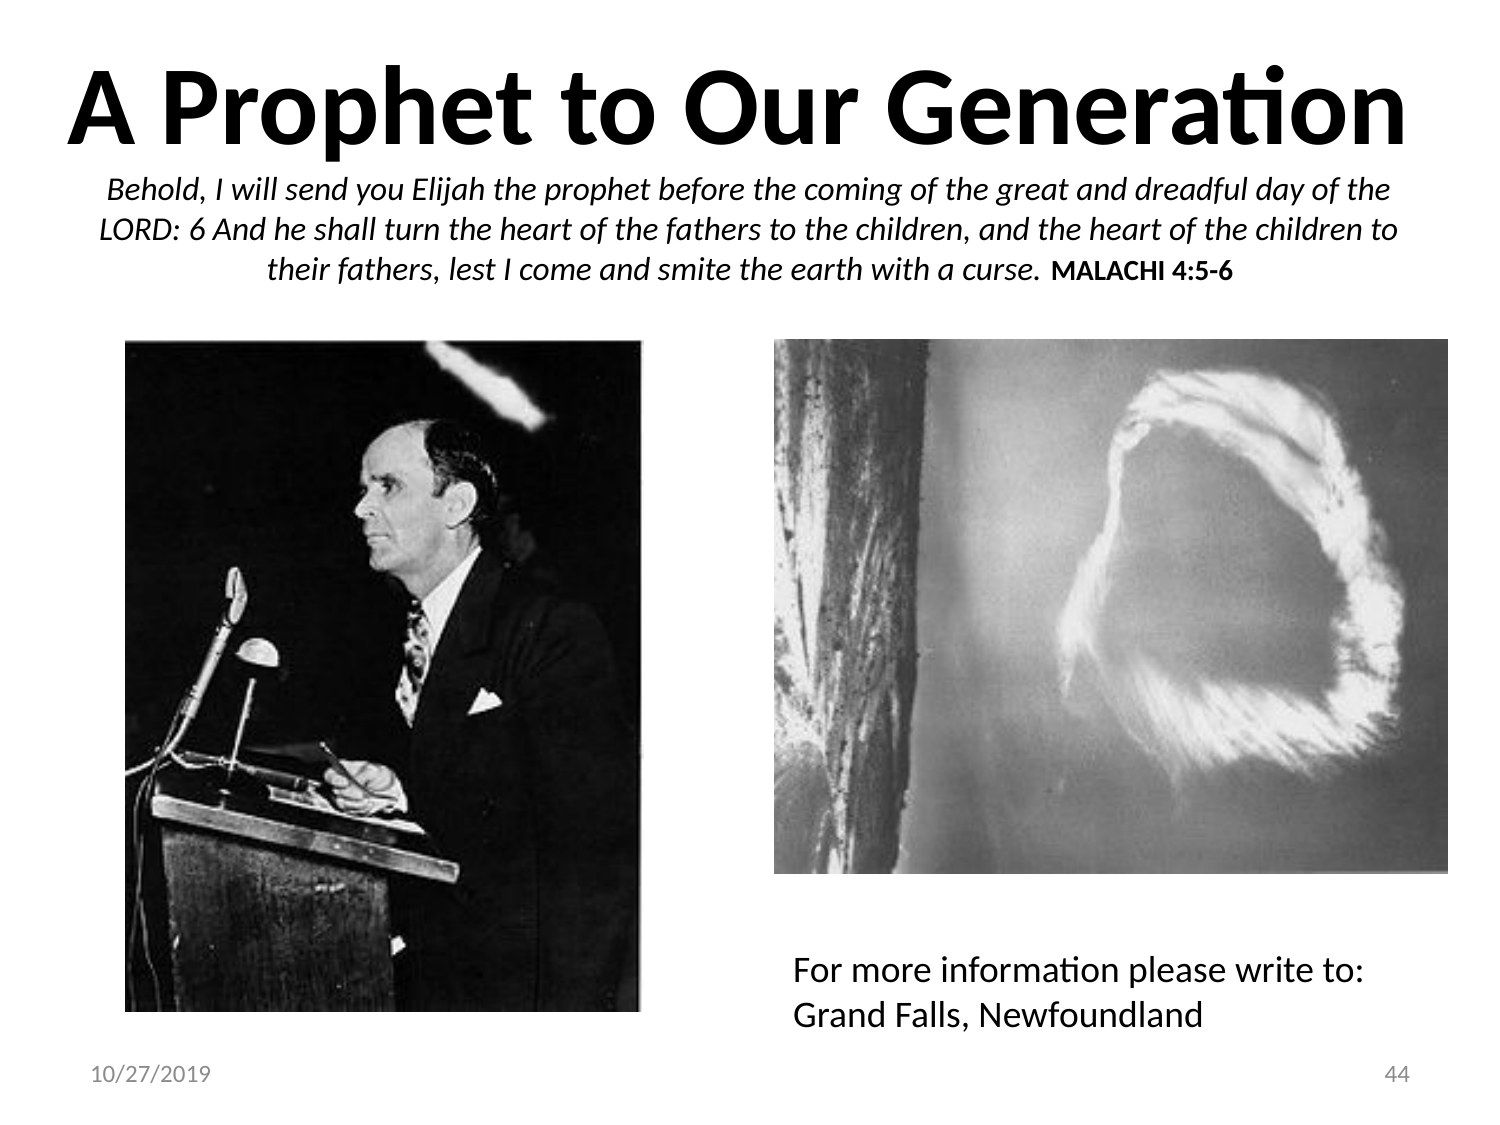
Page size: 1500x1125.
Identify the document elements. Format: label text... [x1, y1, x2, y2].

text_box For more information please write to: Grand Falls, Newfoundland [778, 937, 1381, 1043]
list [124, 339, 644, 1013]
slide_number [75, 1042, 425, 1103]
picture [774, 339, 1448, 874]
text_box A Prophet to Our Generation Behold, I will send you Elijah the prophet before the coming of the great and dreadful day of the LORD: 6 And he shall turn the heart of the fathers to the children, and the heart of the children to their fathers, lest I come and smite the earth with a curse. MALACHI 4:5-6 [52, 24, 1448, 430]
slide_number 44 [1074, 1042, 1425, 1103]
